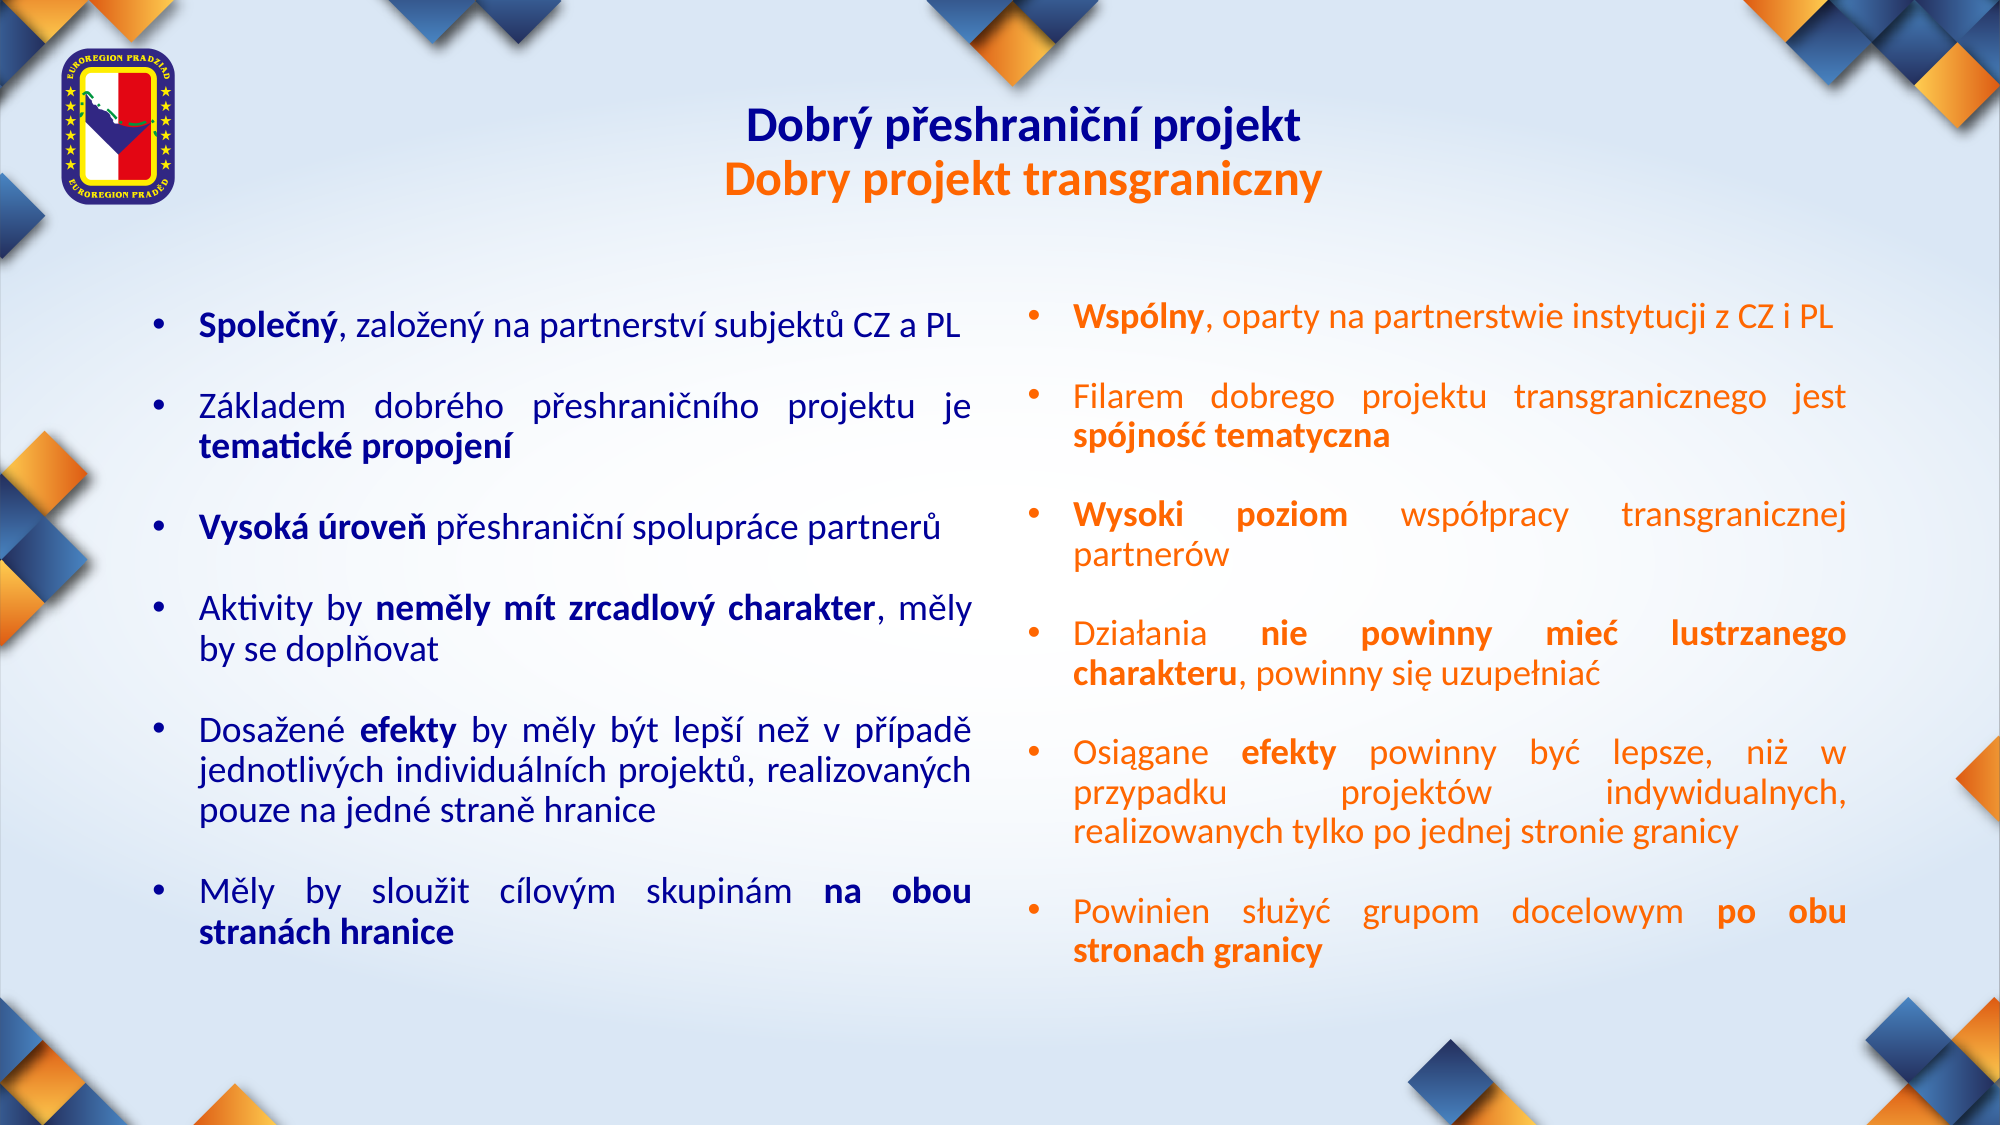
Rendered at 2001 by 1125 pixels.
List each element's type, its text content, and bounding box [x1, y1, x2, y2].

title Dobrý přeshraniční projekt Dobry projekt transgraniczny [260, 92, 1799, 213]
picture [0, 0, 2000, 1125]
list Wspólny, oparty na partnerstwie instytucji z CZ i PL Filarem dobrego projektu transgranicznego jest spójność tematyczna Wysoki poziom współpracy transgranicznej partnerów Działania nie powinny mieć lustrzanego charakteru, powinny się uzupełniać Osiągane efekty powinny być lepsze, niż w przypadku projektów indywidualnych, realizowanych tylko po jednej stronie granicy Powinien służyć grupom docelowym po obu stronach granicy [1012, 289, 1863, 1014]
list Společný, založený na partnerství subjektů CZ a PL Základem dobrého přeshraničního projektu je tematické propojení Vysoká úroveň přeshraniční spolupráce partnerů Aktivity by neměly mít zrcadlový charakter, měly by se doplňovat Dosažené efekty by měly být lepší než v případě jednotlivých individuálních projektů, realizovaných pouze na jedné straně hranice Měly by sloužit cílovým skupinám na obou stranách hranice [137, 297, 988, 1014]
